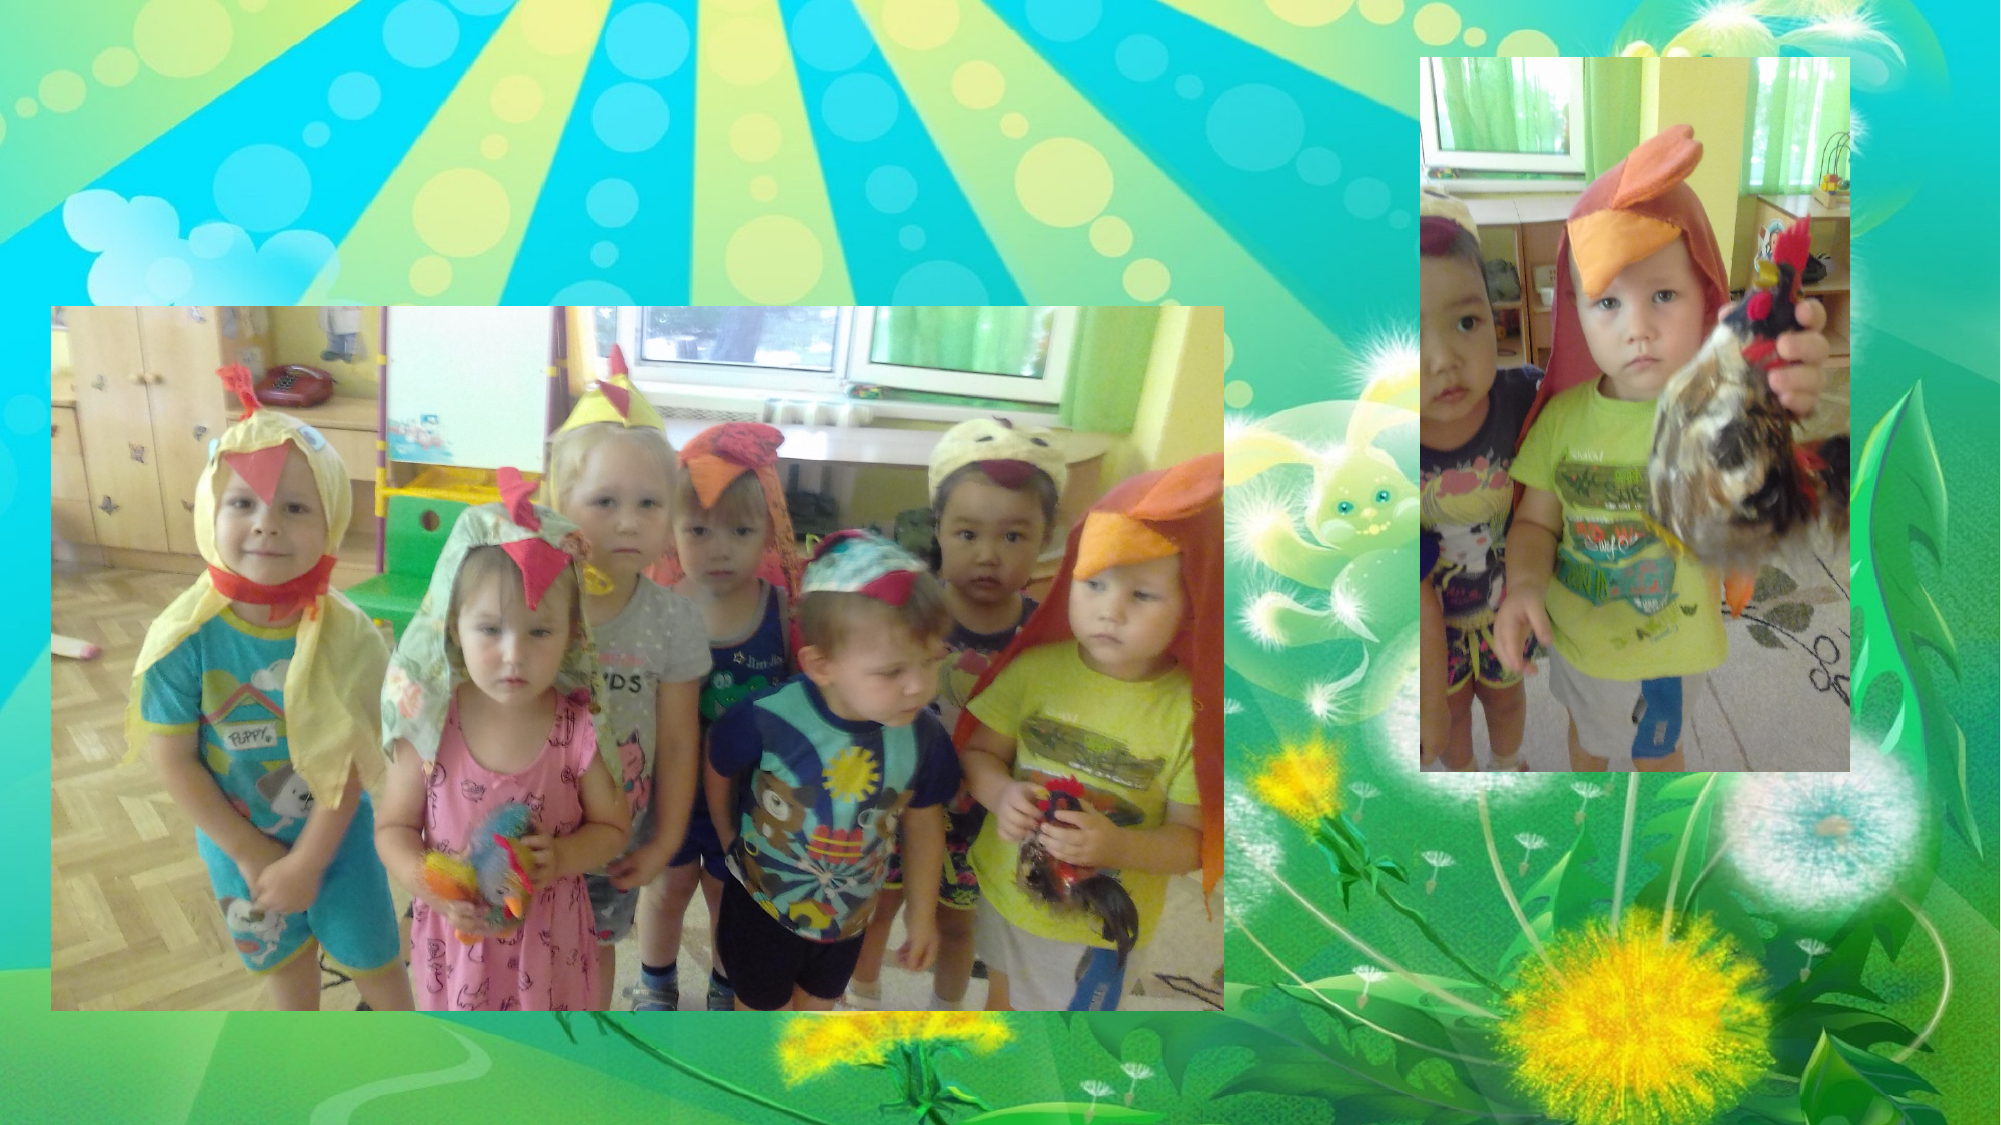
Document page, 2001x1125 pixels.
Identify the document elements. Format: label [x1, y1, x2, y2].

picture [0, 0, 2001, 1125]
list [51, 306, 1224, 1011]
list [1420, 57, 1850, 772]
